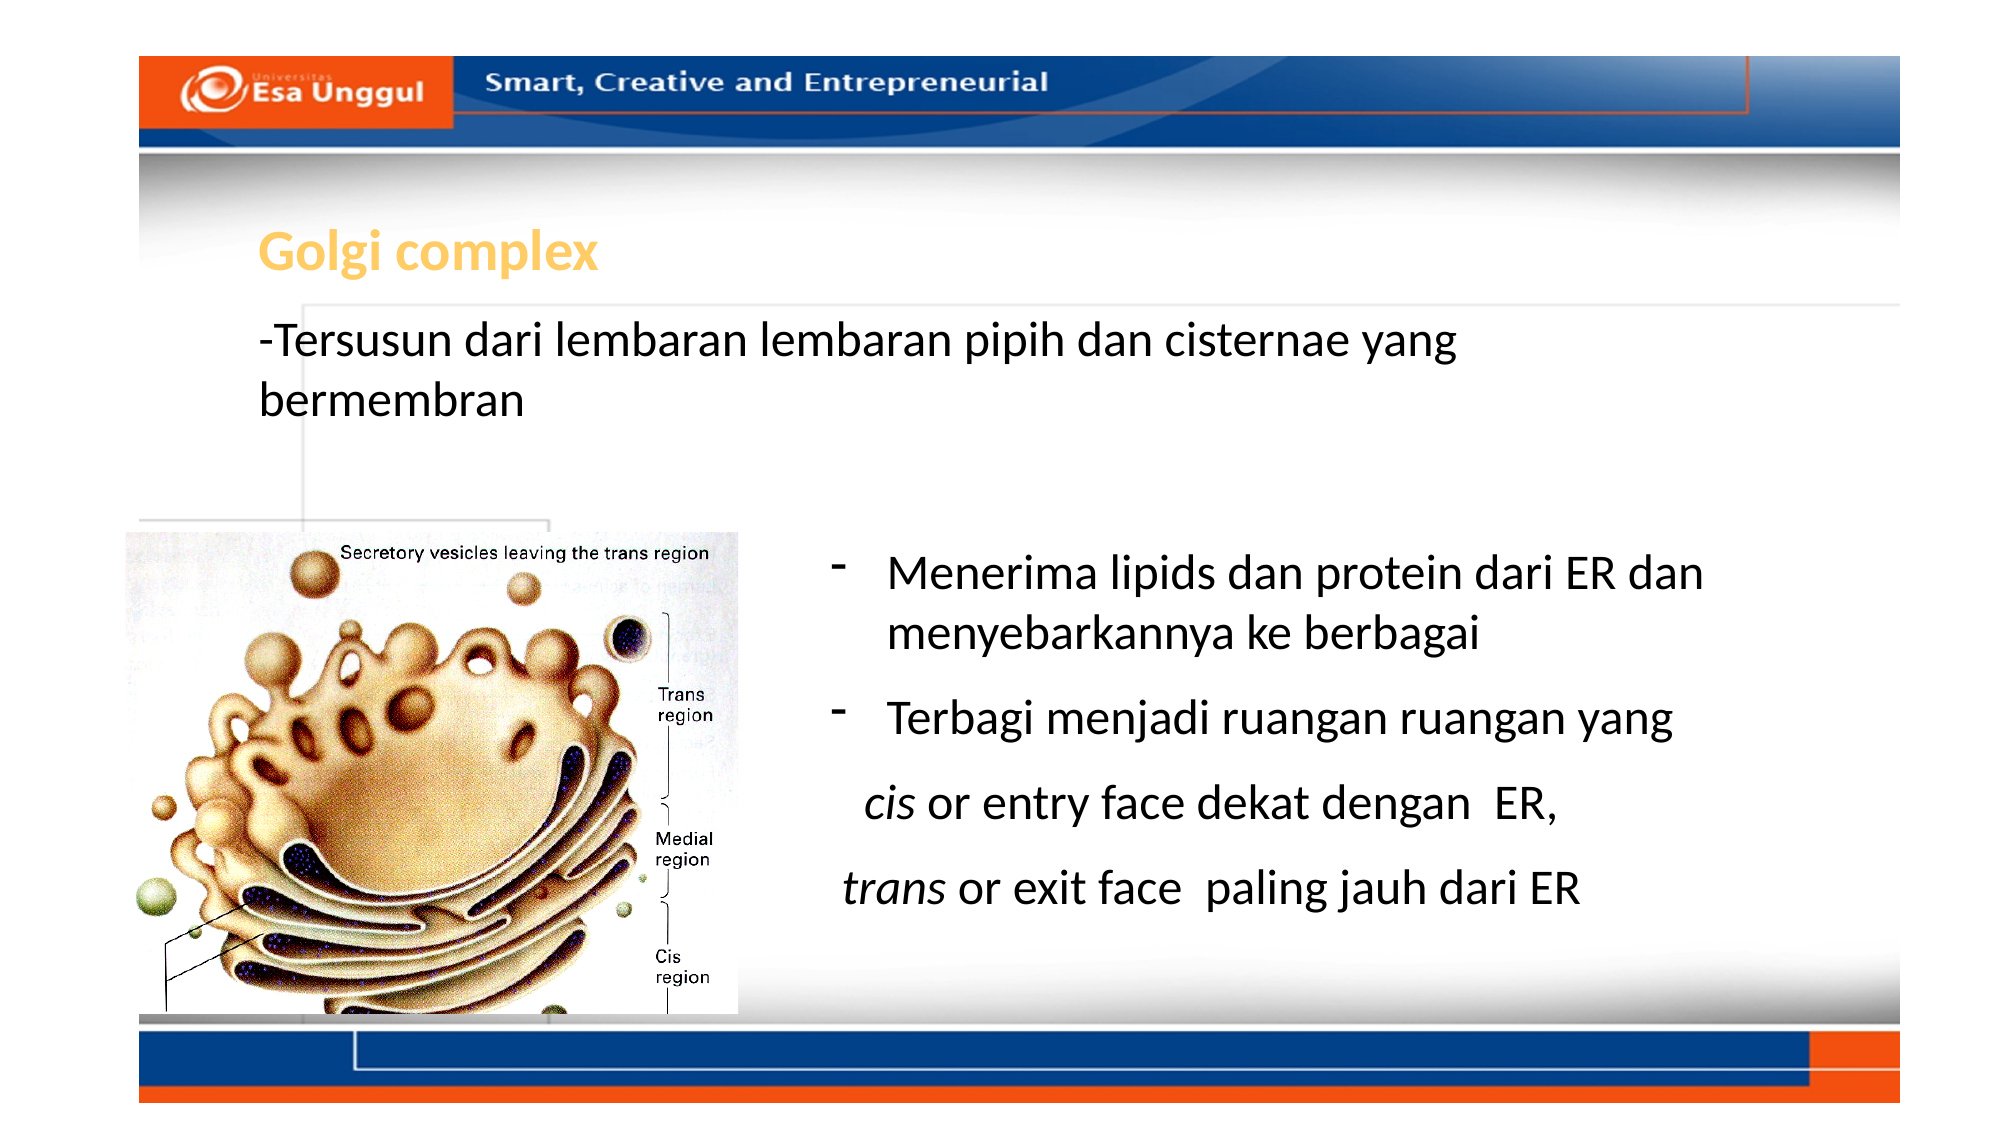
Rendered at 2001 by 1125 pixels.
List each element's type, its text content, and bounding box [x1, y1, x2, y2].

text_box Golgi complex -Tersusun dari lembaran lembaran pipih dan cisternae yang bermembran [243, 204, 1544, 434]
picture [125, 32, 1900, 1103]
text_box Menerima lipids dan protein dari ER dan menyebarkannya ke berbagai Terbagi menjadi ruangan ruangan yang cis or entry face dekat dengan ER, trans or exit face paling jauh dari ER [815, 532, 1761, 923]
